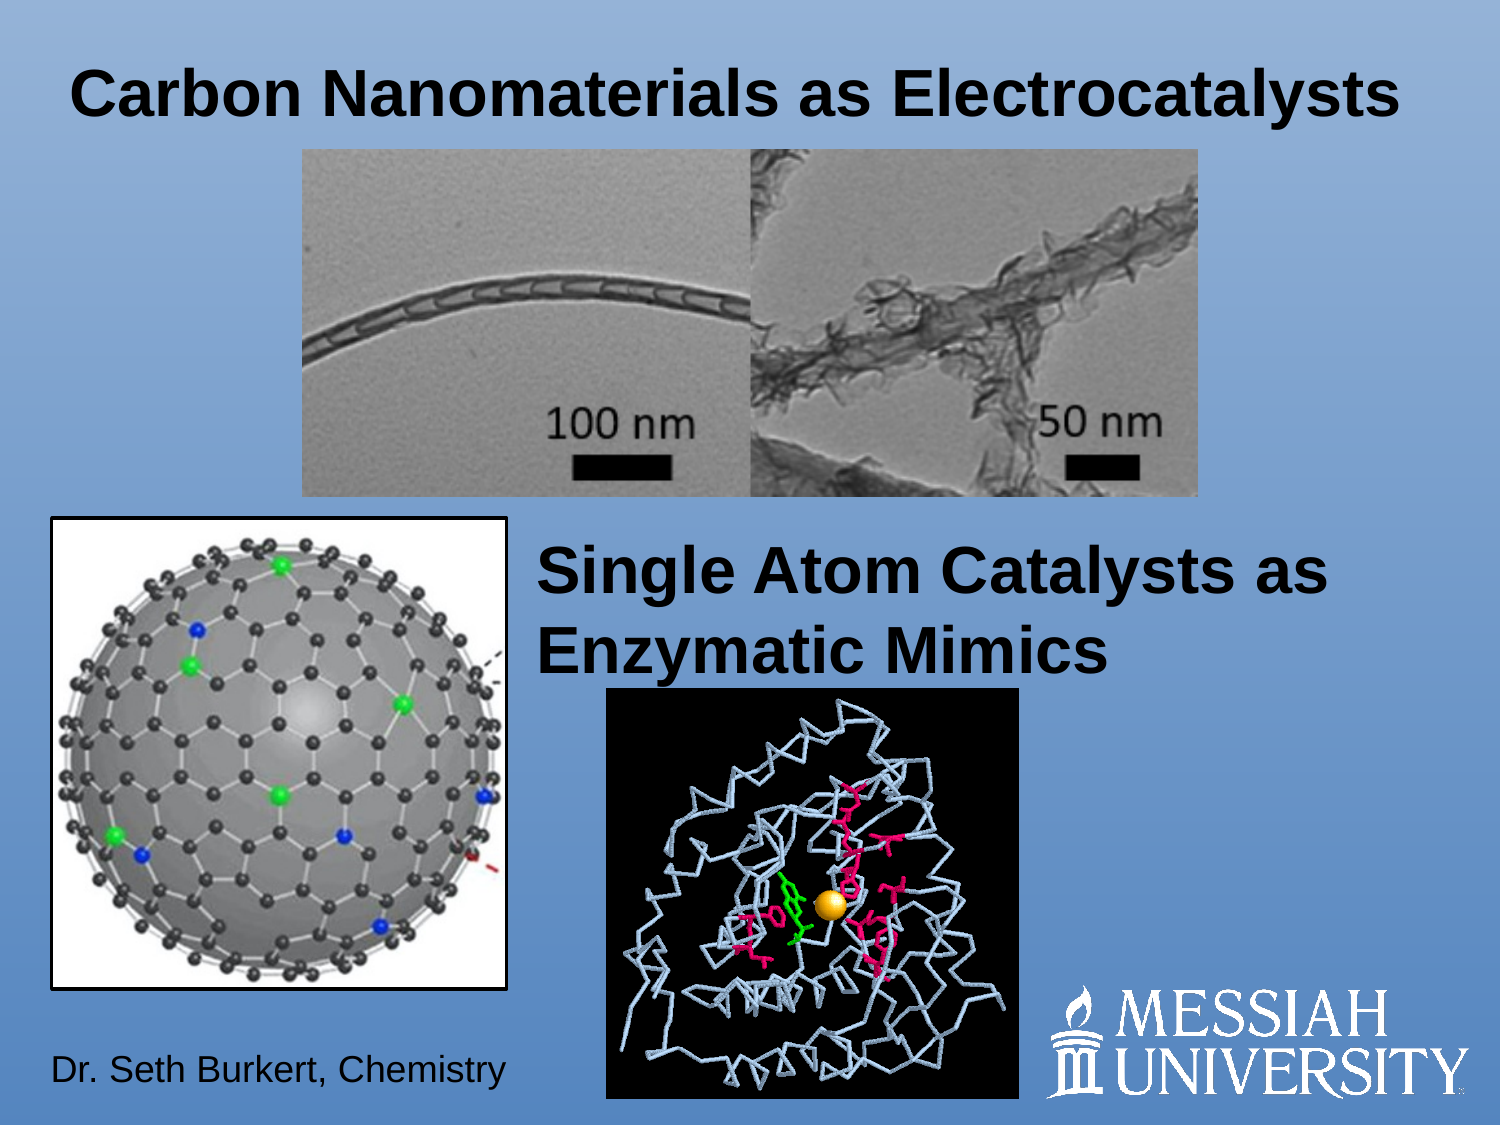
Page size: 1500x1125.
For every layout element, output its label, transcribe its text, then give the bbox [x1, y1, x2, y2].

picture [1046, 985, 1469, 1099]
picture [302, 149, 1198, 497]
text_box Single Atom Catalysts as Enzymatic Mimics [521, 519, 1500, 695]
text_box Dr. Seth Burkert, Chemistry [35, 1038, 522, 1098]
picture [52, 519, 506, 988]
picture [606, 687, 1019, 1099]
subtitle Carbon Nanomaterials as Electrocatalysts [53, 42, 1420, 155]
